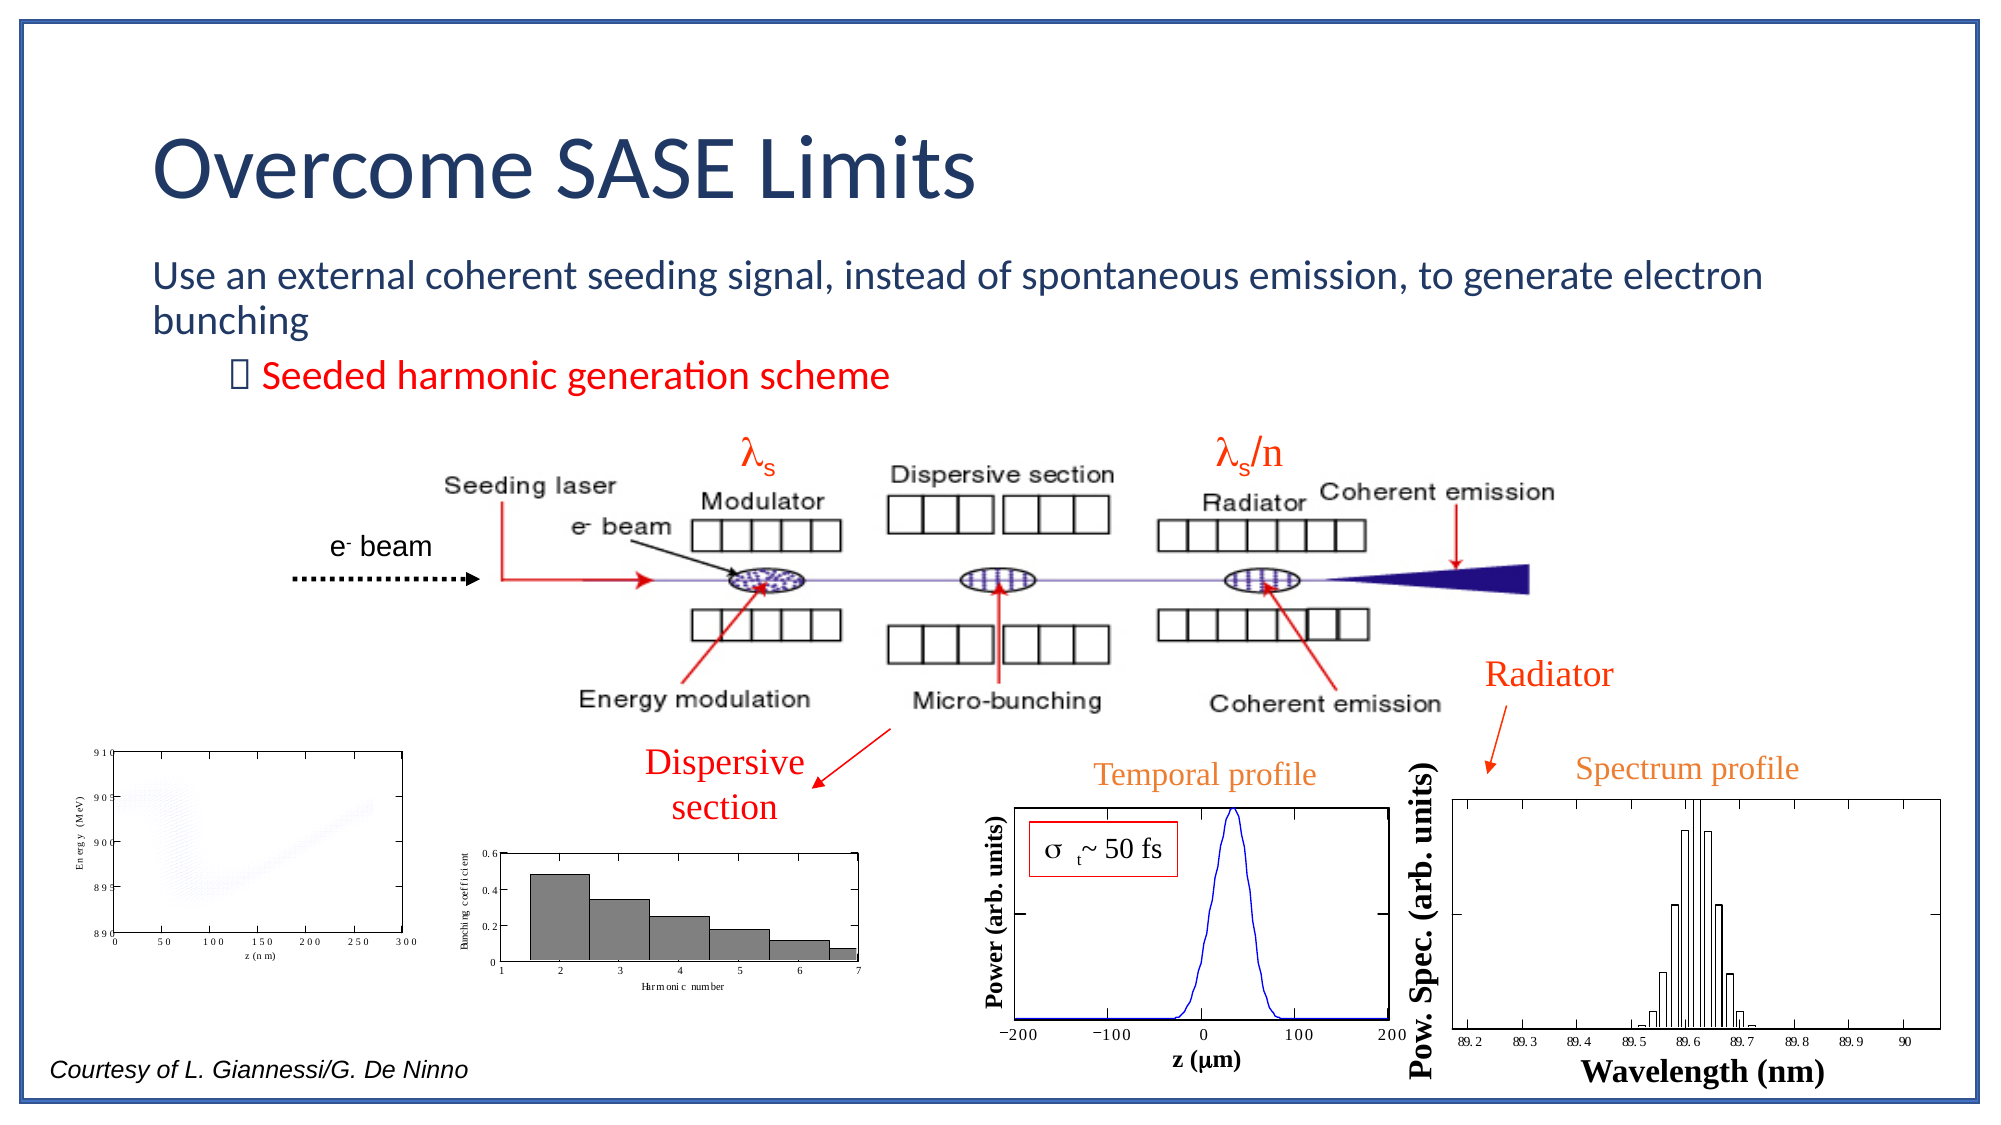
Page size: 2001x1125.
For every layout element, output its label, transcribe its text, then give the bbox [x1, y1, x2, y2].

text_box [1390, 738, 1984, 1098]
title Overcome SASE Limits [137, 59, 1863, 245]
list Use an external coherent seeding signal, instead of spontaneous emission, to generate electron bunching  Seeded harmonic generation scheme [137, 245, 1863, 960]
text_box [444, 416, 1556, 717]
text_box e- beam [314, 520, 444, 571]
text_box Radiator [1556, 641, 1630, 702]
text_box Dispersive section [598, 729, 852, 834]
text_box Temporal profile [1078, 744, 1333, 780]
picture [452, 836, 931, 1007]
text_box Courtesy of L. Giannessi/G. De Ninno [34, 1046, 485, 1092]
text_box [969, 780, 1458, 1100]
picture [67, 728, 444, 967]
